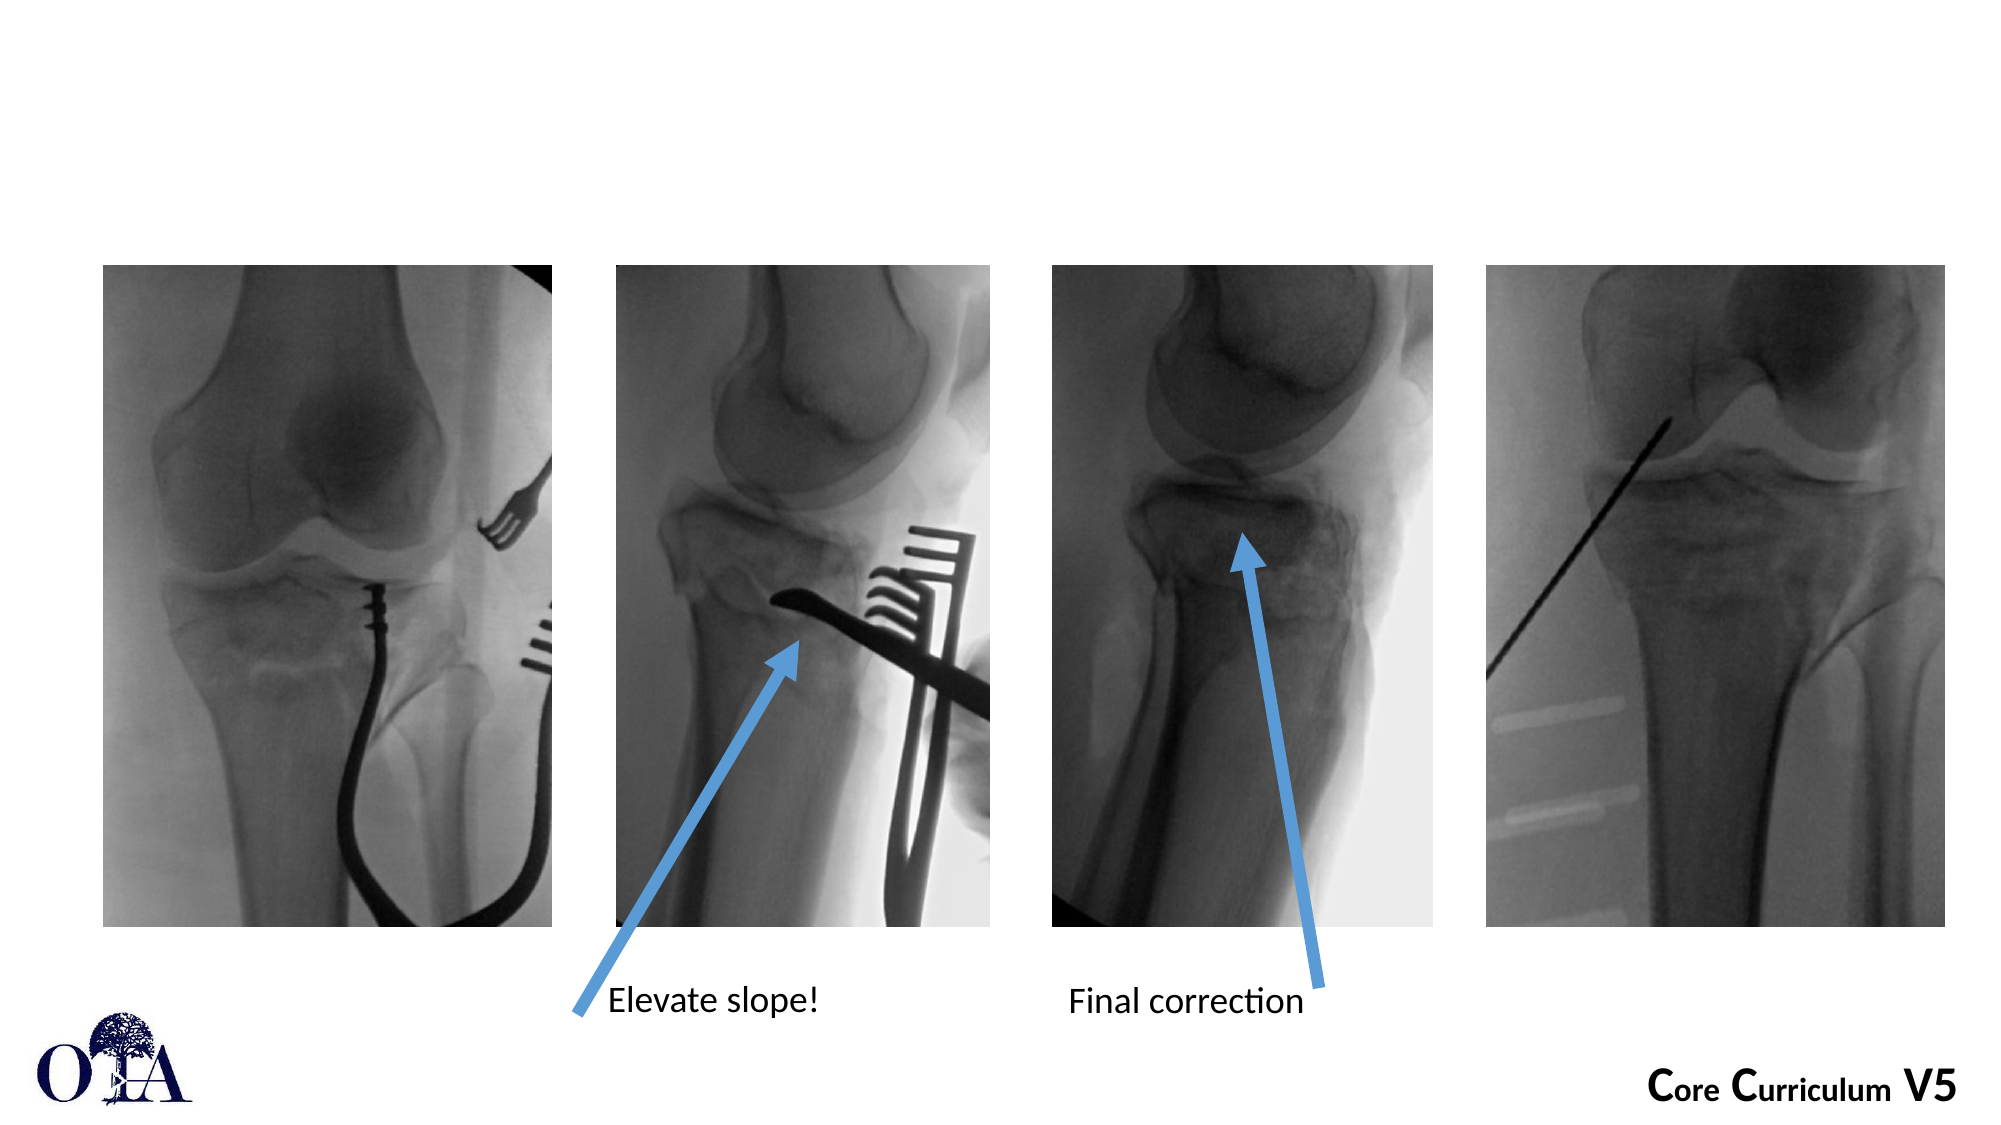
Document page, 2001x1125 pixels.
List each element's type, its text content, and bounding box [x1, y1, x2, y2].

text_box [1242, 532, 1320, 989]
text_box Final correction [1053, 968, 1320, 1029]
text_box Elevate slope! [593, 967, 836, 1028]
picture [28, 1010, 200, 1108]
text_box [576, 640, 800, 1015]
picture [1051, 265, 1433, 927]
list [1486, 265, 1945, 927]
picture [103, 265, 552, 927]
picture [616, 265, 990, 927]
